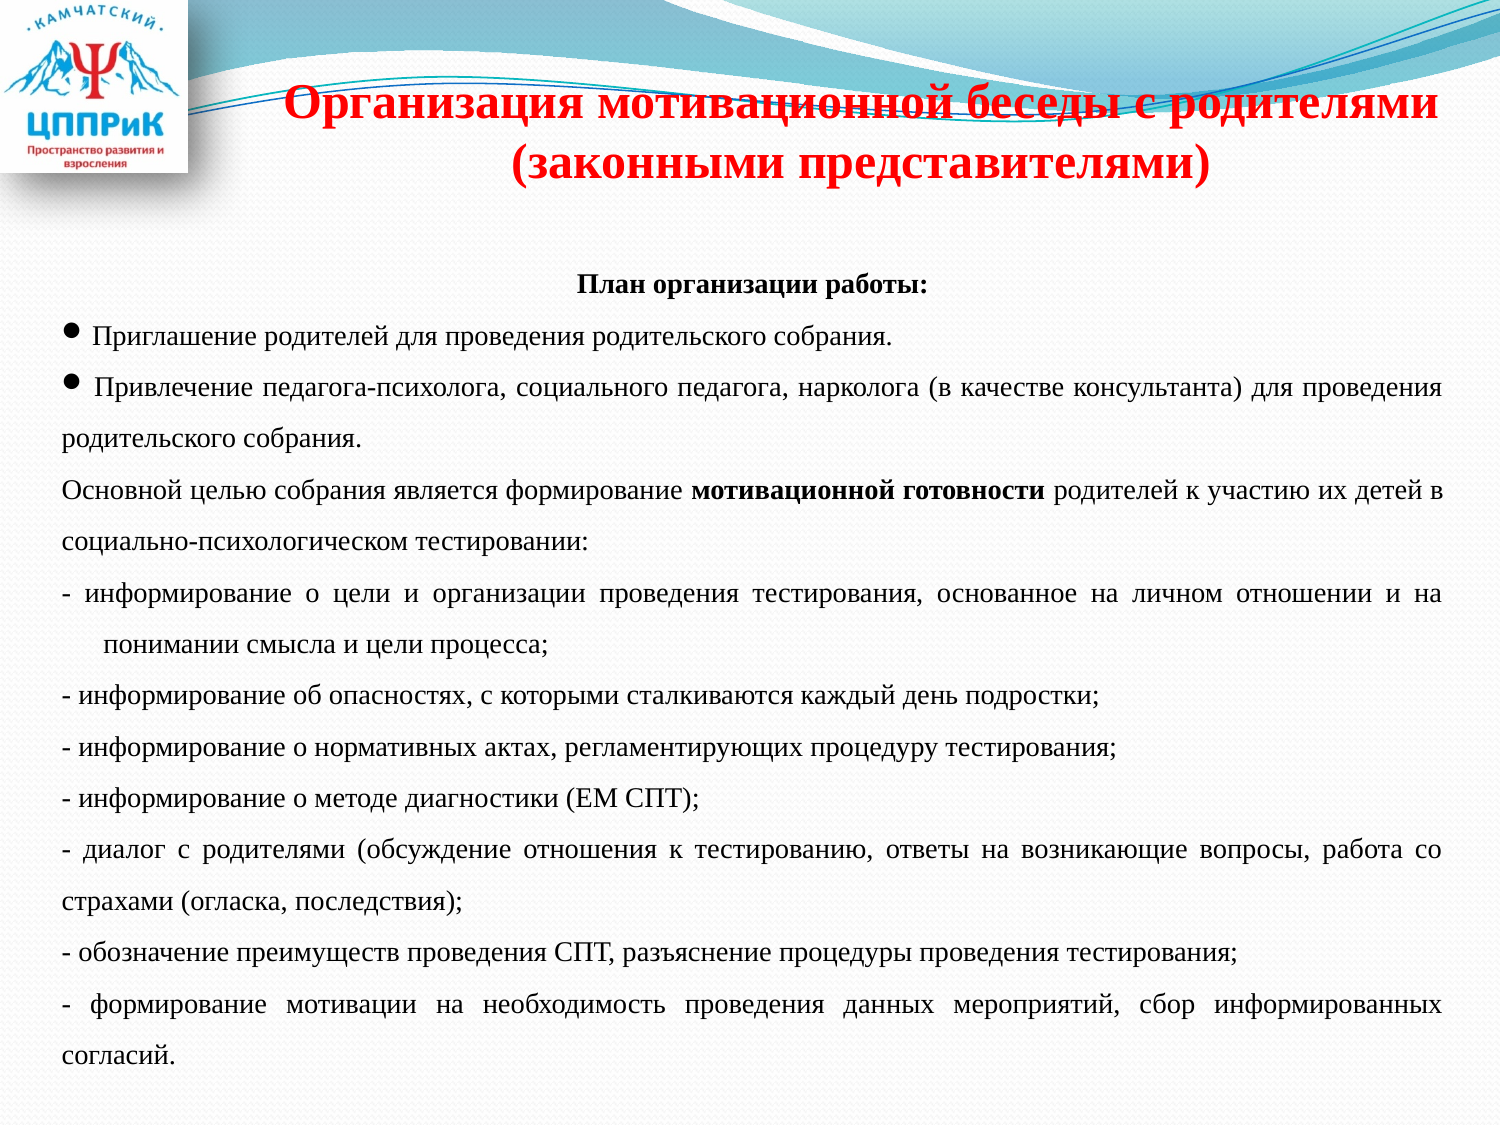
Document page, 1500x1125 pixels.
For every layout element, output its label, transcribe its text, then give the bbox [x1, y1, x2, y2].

picture [0, 0, 188, 173]
title Организация мотивационной беседы с родителями (законными представителями) [246, 0, 1477, 189]
list План организации работы: Приглашение родителей для проведения родительского собрания. Привлечение педагога-психолога, социального педагога, нарколога (в качестве консультанта) для проведения родительского собрания. Основной целью собрания является формирование мотивационной готовности родителей к участию их детей в социально-психологическом тестировании: - информирование о цели и организации проведения тестирования, основанное на личном отношении и на понимании смысла и цели процесса; - информирование об опасностях, с которыми сталкиваются каждый день подростки; - информирование о нормативных актах, регламентирующих процедуру тестирования; - информирование о методе диагностики (ЕМ СПТ); - диалог с родителями (обсуждение отношения к тестированию, ответы на возникающие вопросы, работа со страхами (огласка, последствия); - обозначение преимуществ проведения СПТ, разъяснение процедуры проведения тестирования; - формирование мотивации на необходимость проведения данных мероприятий, сбор информированных согласий. [46, 257, 1460, 1083]
